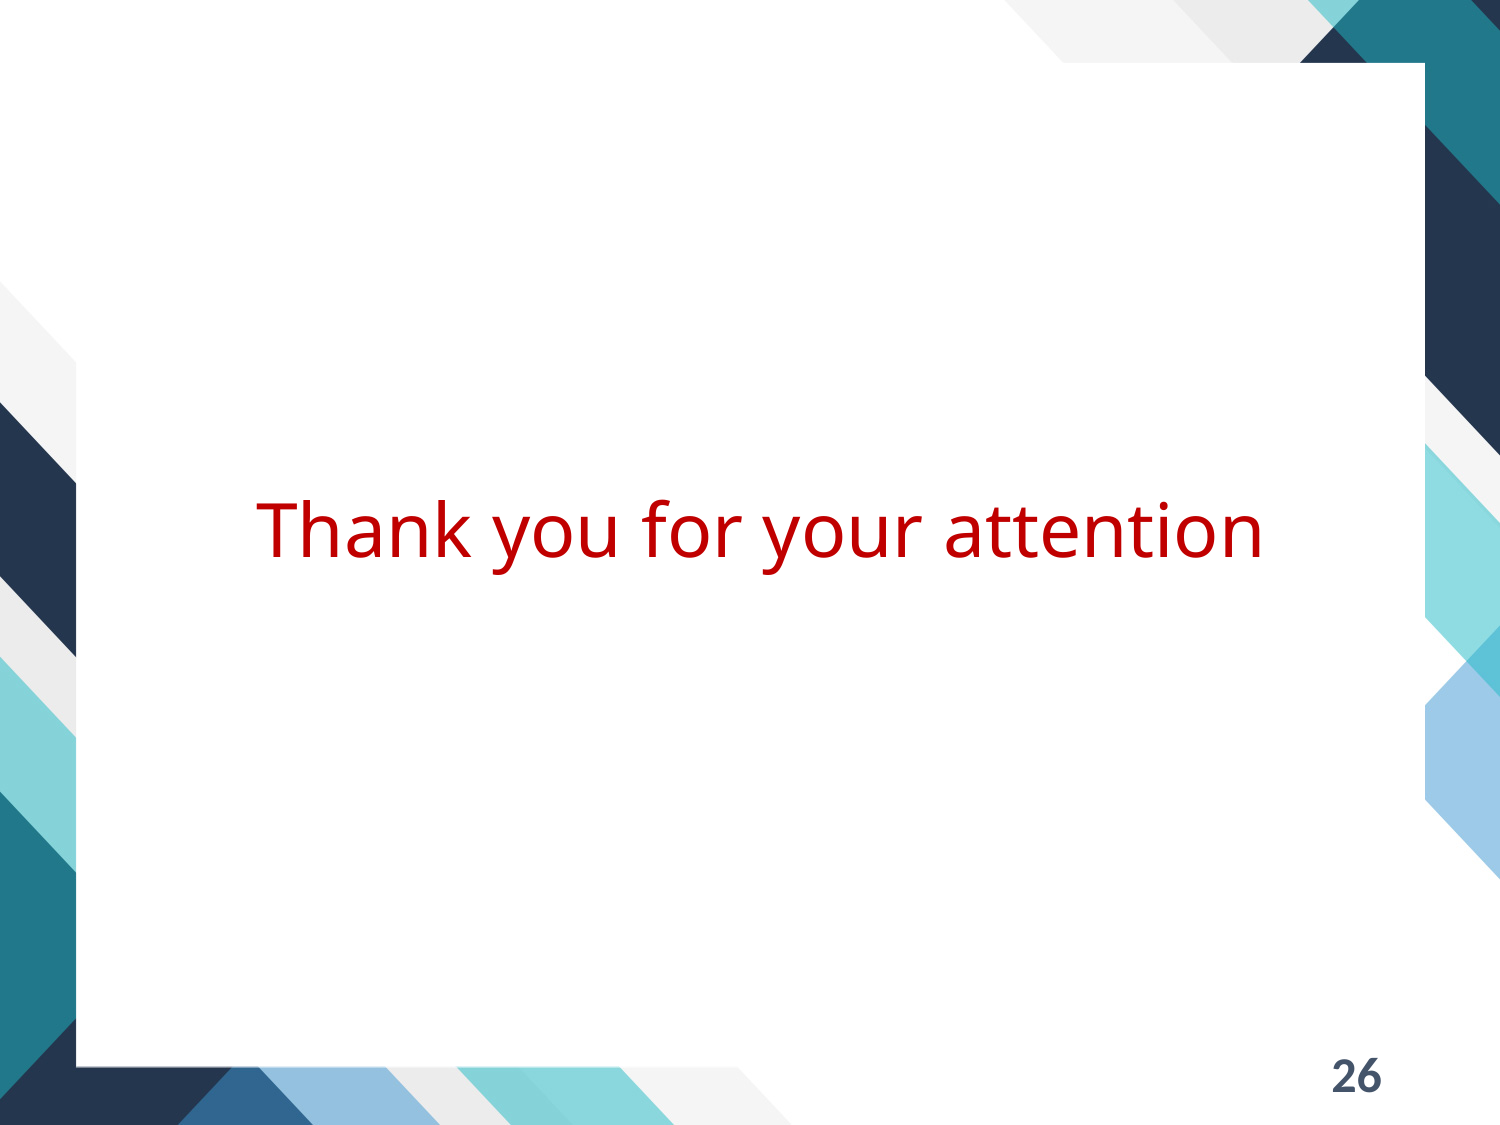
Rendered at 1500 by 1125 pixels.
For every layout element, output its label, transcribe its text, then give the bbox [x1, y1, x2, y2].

title Thank you for your attention [189, 465, 1333, 601]
picture [0, 0, 1500, 1125]
slide_number 26 [1059, 1042, 1397, 1103]
